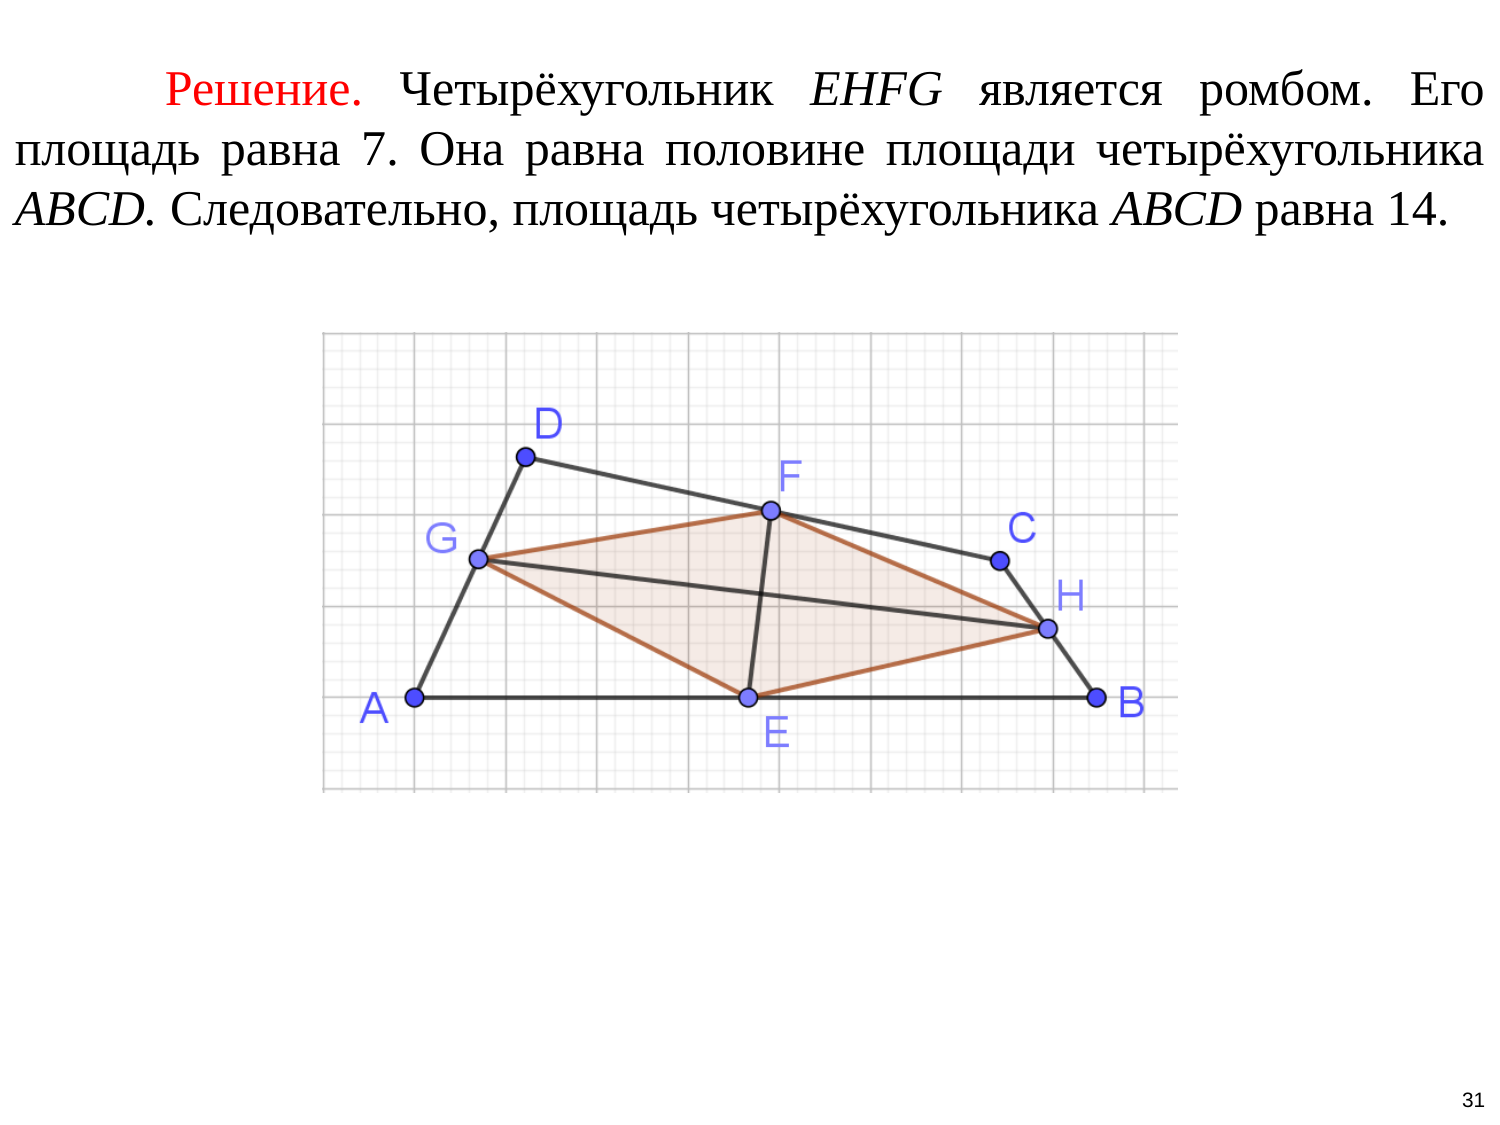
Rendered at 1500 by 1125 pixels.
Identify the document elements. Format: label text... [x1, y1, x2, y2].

slide_number 31 [1417, 1079, 1500, 1125]
picture [322, 331, 1178, 794]
text_box Решение. Четырёхугольник EHFG является ромбом. Его площадь равна 7. Она равна половине площади четырёхугольника ABCD. Следовательно, площадь четырёхугольника ABCD равна 14. [0, 48, 1500, 244]
